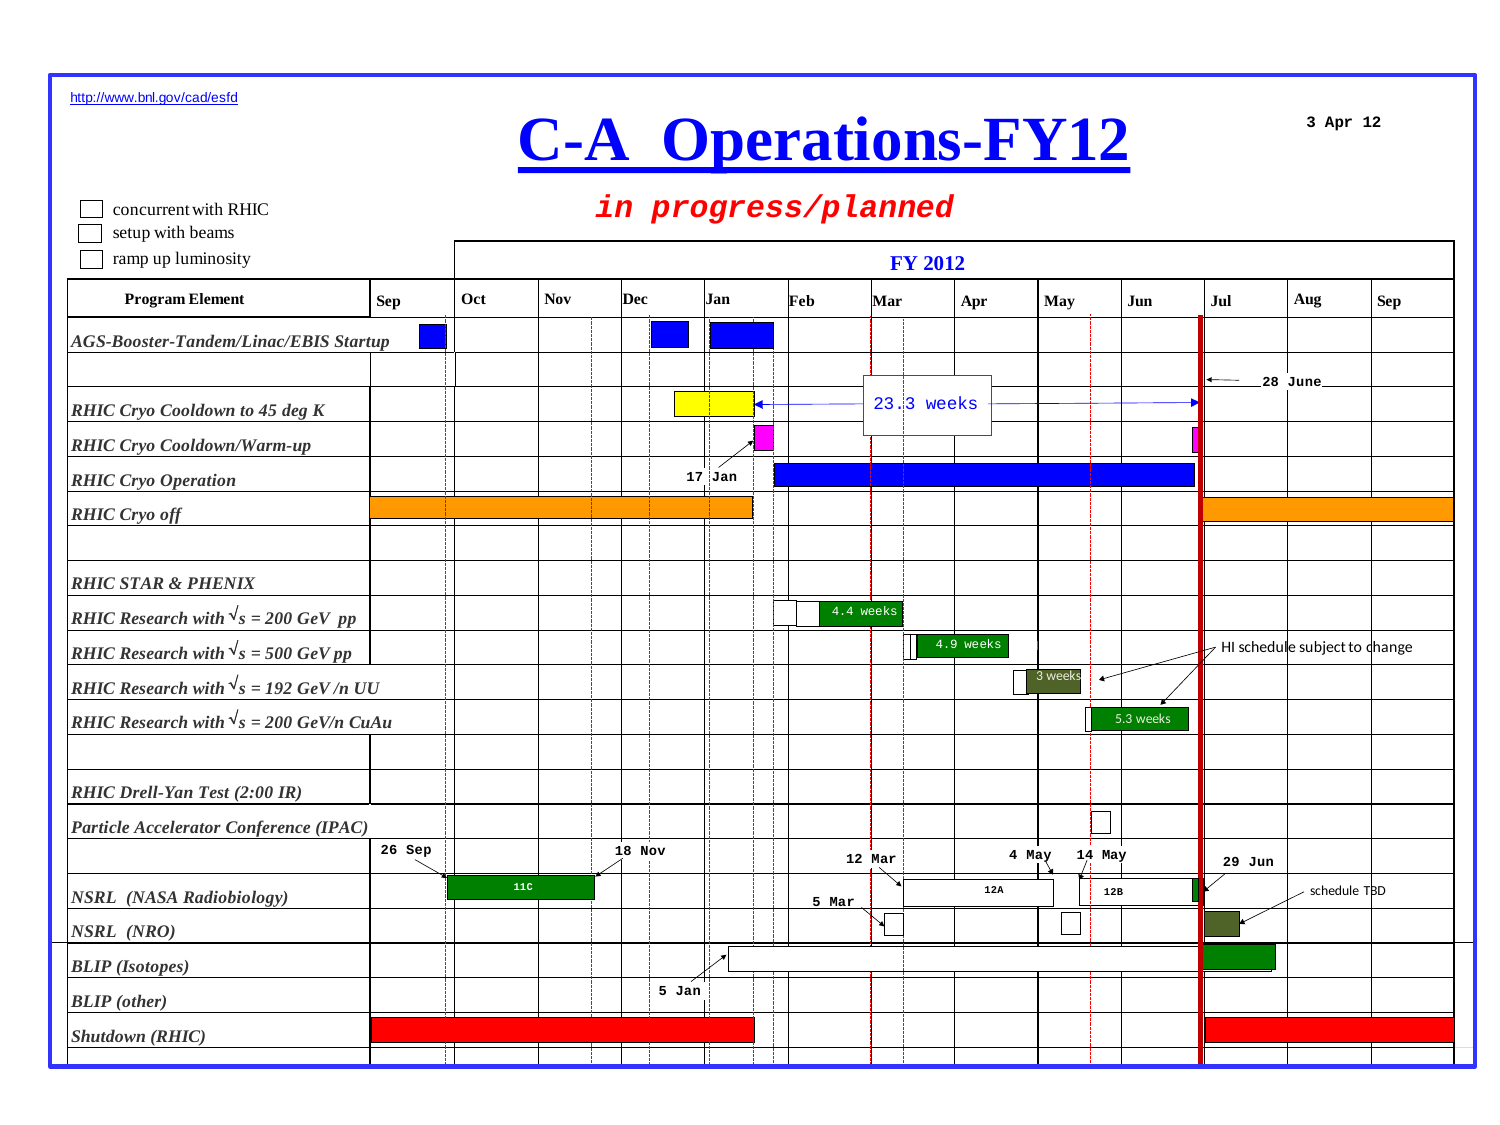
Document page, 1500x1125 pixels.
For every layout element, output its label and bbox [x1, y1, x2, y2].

picture [49, 74, 1476, 1067]
